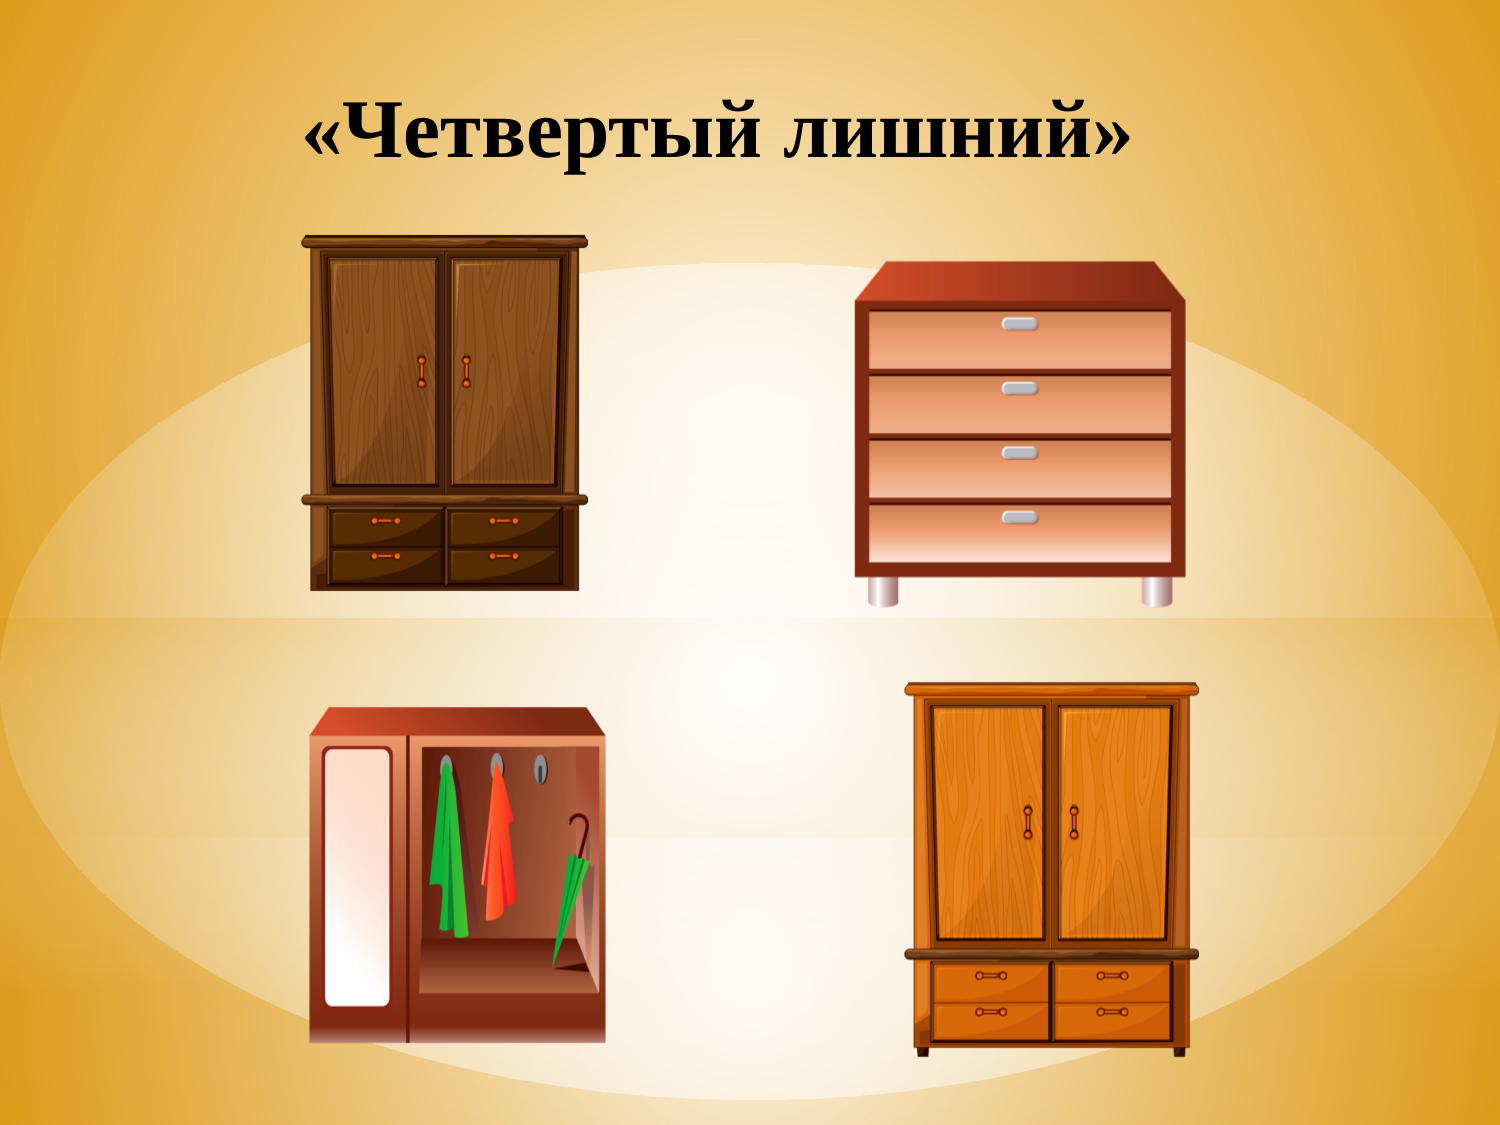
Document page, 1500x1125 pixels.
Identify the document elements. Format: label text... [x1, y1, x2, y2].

picture [849, 163, 1200, 1079]
picture [300, 654, 620, 1106]
picture [300, 209, 589, 617]
text_box «Четвертый лишний» [265, 66, 1294, 182]
